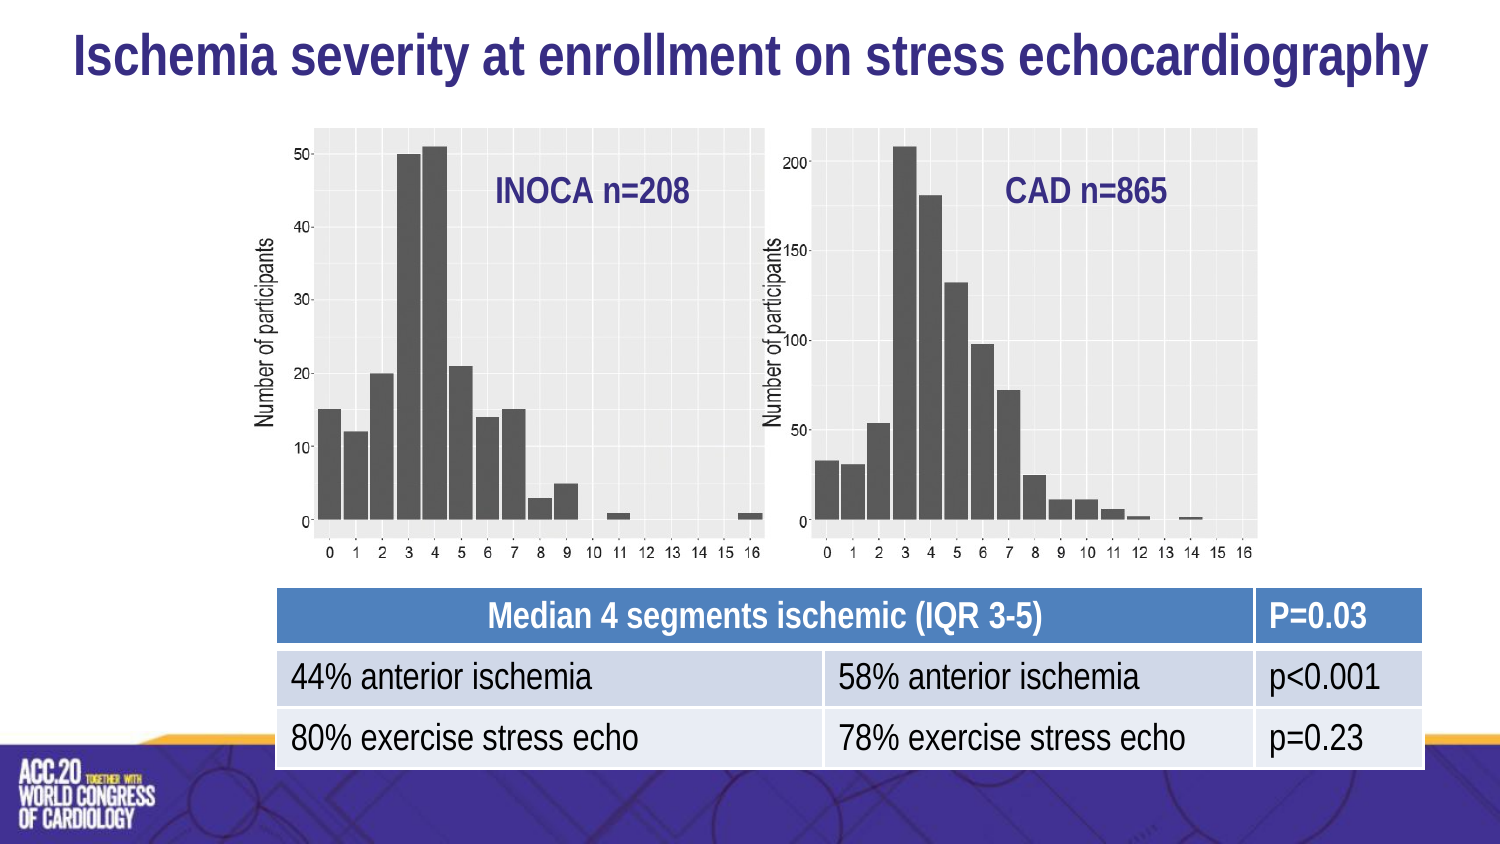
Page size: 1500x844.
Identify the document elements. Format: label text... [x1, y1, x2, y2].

table_cell p=0.23 [1256, 709, 1422, 767]
table_cell 78% exercise stress echo [825, 709, 1253, 767]
text_box CAD n=865 [1003, 163, 1171, 211]
table_header Median 4 segments ischemic (IQR 3-5) [277, 588, 1253, 643]
picture [0, 731, 1500, 844]
table_cell 58% anterior ischemia [825, 651, 1253, 706]
picture [253, 159, 1258, 558]
table_cell 80% exercise stress echo [277, 709, 822, 767]
table_header P=0.03 [1256, 588, 1422, 643]
title Ischemia severity at enrollment on stress echocardiography [71, 15, 1440, 159]
text_box INOCA n=208 [493, 164, 693, 212]
table_cell 44% anterior ischemia [277, 651, 822, 706]
table_cell p<0.001 [1256, 651, 1422, 706]
